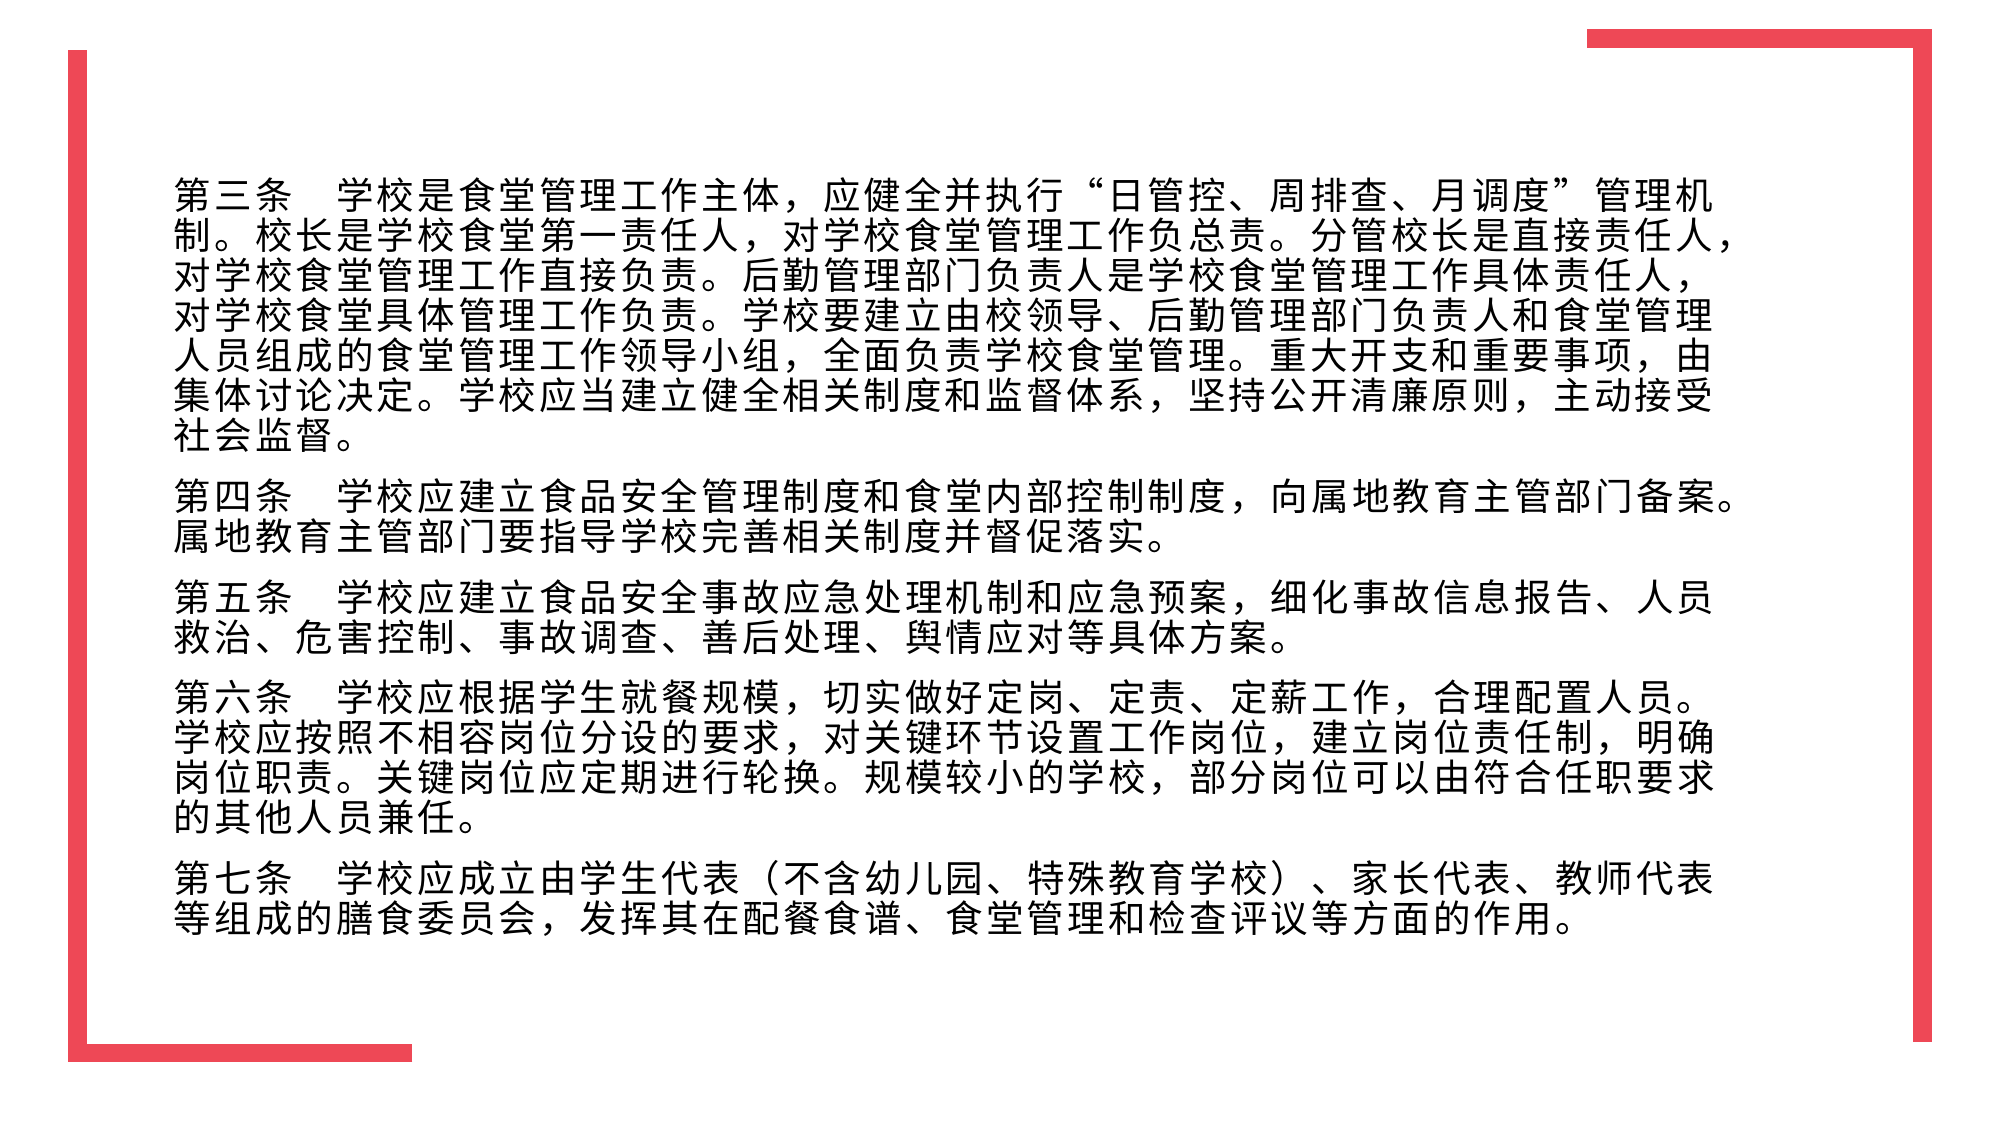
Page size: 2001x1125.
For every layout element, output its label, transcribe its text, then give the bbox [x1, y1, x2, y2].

list 第三条 学校是食堂管理工作主体，应健全并执行“日管控、周排查、月调度”管理机制。校长是学校食堂第一责任人，对学校食堂管理工作负总责。分管校长是直接责任人，对学校食堂管理工作直接负责。后勤管理部门负责人是学校食堂管理工作具体责任人，对学校食堂具体管理工作负责。学校要建立由校领导、后勤管理部门负责人和食堂管理人员组成的食堂管理工作领导小组，全面负责学校食堂管理。重大开支和重要事项，由集体讨论决定。学校应当建立健全相关制度和监督体系，坚持公开清廉原则，主动接受社会监督。 第四条 学校应建立食品安全管理制度和食堂内部控制制度，向属地教育主管部门备案。属地教育主管部门要指导学校完善相关制度并督促落实。 第五条 学校应建立食品安全事故应急处理机制和应急预案，细化事故信息报告、人员救治、危害控制、事故调查、善后处理、舆情应对等具体方案。 第六条 学校应根据学生就餐规模，切实做好定岗、定责、定薪工作，合理配置人员。学校应按照不相容岗位分设的要求，对关键环节设置工作岗位，建立岗位责任制，明确岗位职责。关键岗位应定期进行轮换。规模较小的学校，部分岗位可以由符合任职要求的其他人员兼任。 第七条 学校应成立由学生代表（不含幼儿园、特殊教育学校）、家长代表、教师代表等组成的膳食委员会，发挥其在配餐食谱、食堂管理和检查评议等方面的作用。 [157, 177, 1759, 960]
